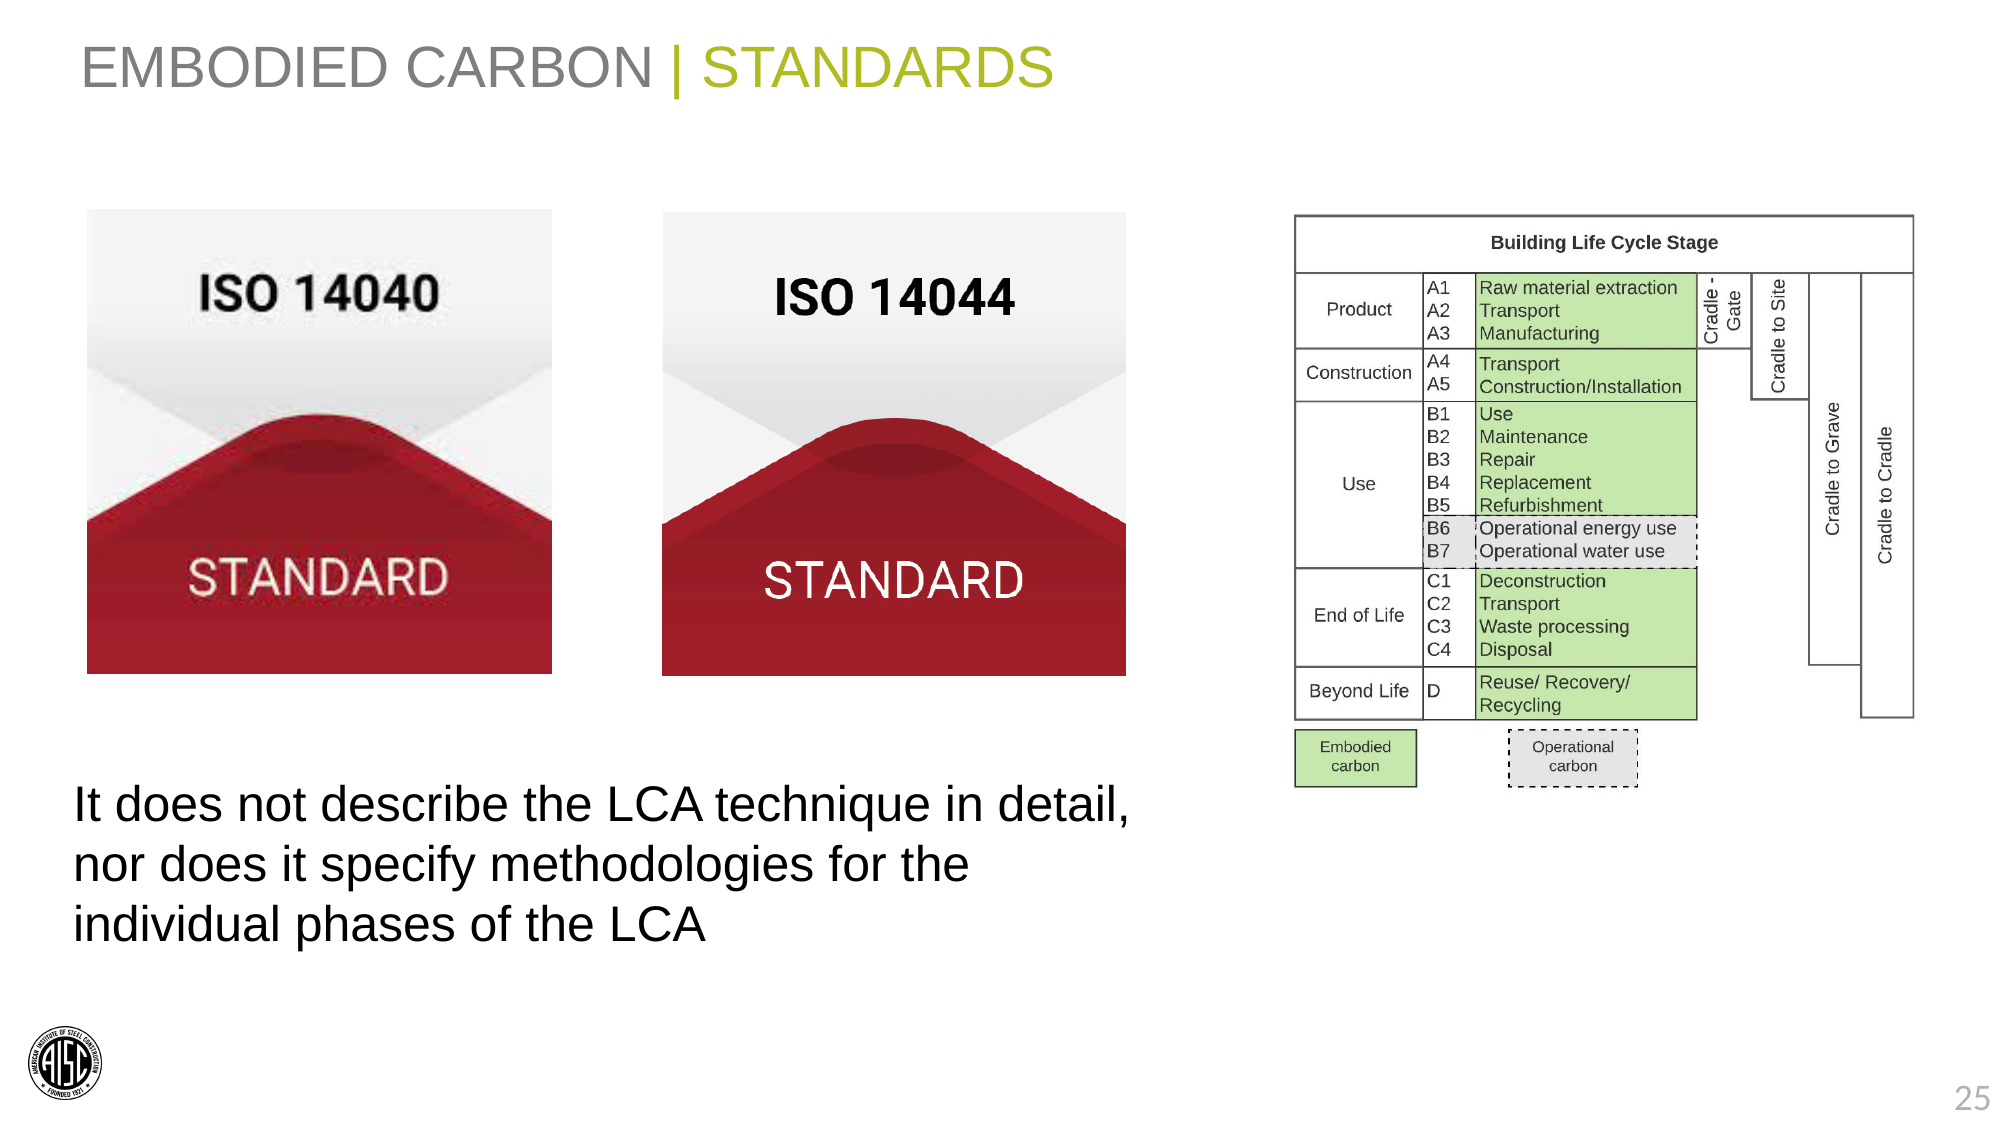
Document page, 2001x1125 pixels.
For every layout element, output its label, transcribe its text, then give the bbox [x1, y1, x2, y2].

text_box EMBODIED CARBON | STANDARDS [78, 26, 1201, 99]
picture [87, 209, 552, 674]
text_box It does not describe the LCA technique in detail, nor does it specify methodologies for the individual phases of the LCA [58, 763, 1201, 959]
picture [662, 212, 1127, 677]
picture [1266, 186, 1942, 815]
slide_number 25 [1736, 1072, 1992, 1125]
picture [27, 1026, 102, 1101]
